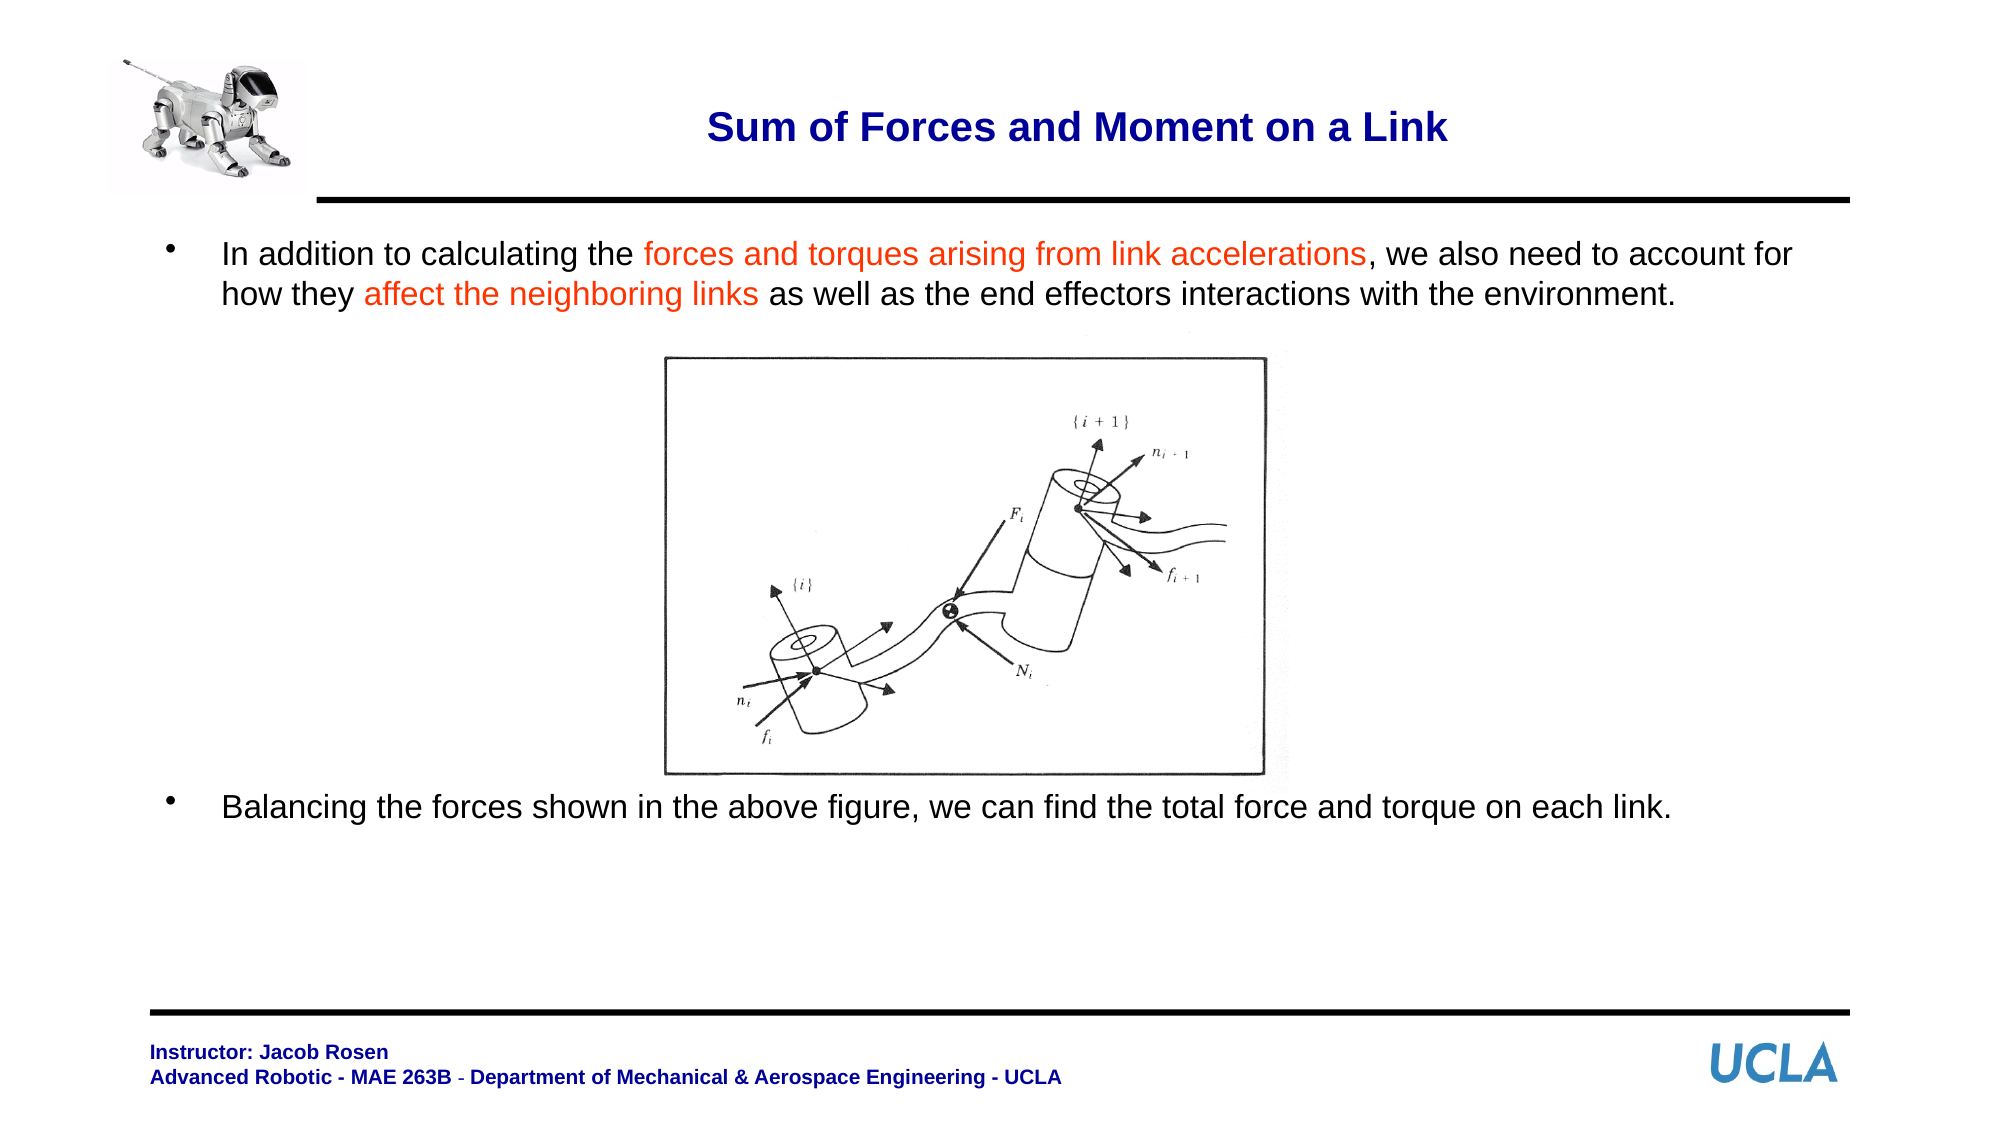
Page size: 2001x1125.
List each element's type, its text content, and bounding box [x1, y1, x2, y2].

picture [631, 330, 1290, 795]
picture [107, 59, 306, 194]
picture [1688, 1021, 1860, 1103]
list In addition to calculating the forces and torques arising from link accelerations, we also need to account for how they affect the neighboring links as well as the end effectors interactions with the environment. Balancing the forces shown in the above figure, we can find the total force and torque on each link. [150, 224, 1850, 1000]
text_box Instructor: Jacob Rosen Advanced Robotic - MAE 263B - Department of Mechanical & Aerospace Engineering - UCLA [135, 1030, 1248, 1094]
title Sum of Forces and Moment on a Link [316, 62, 1850, 188]
